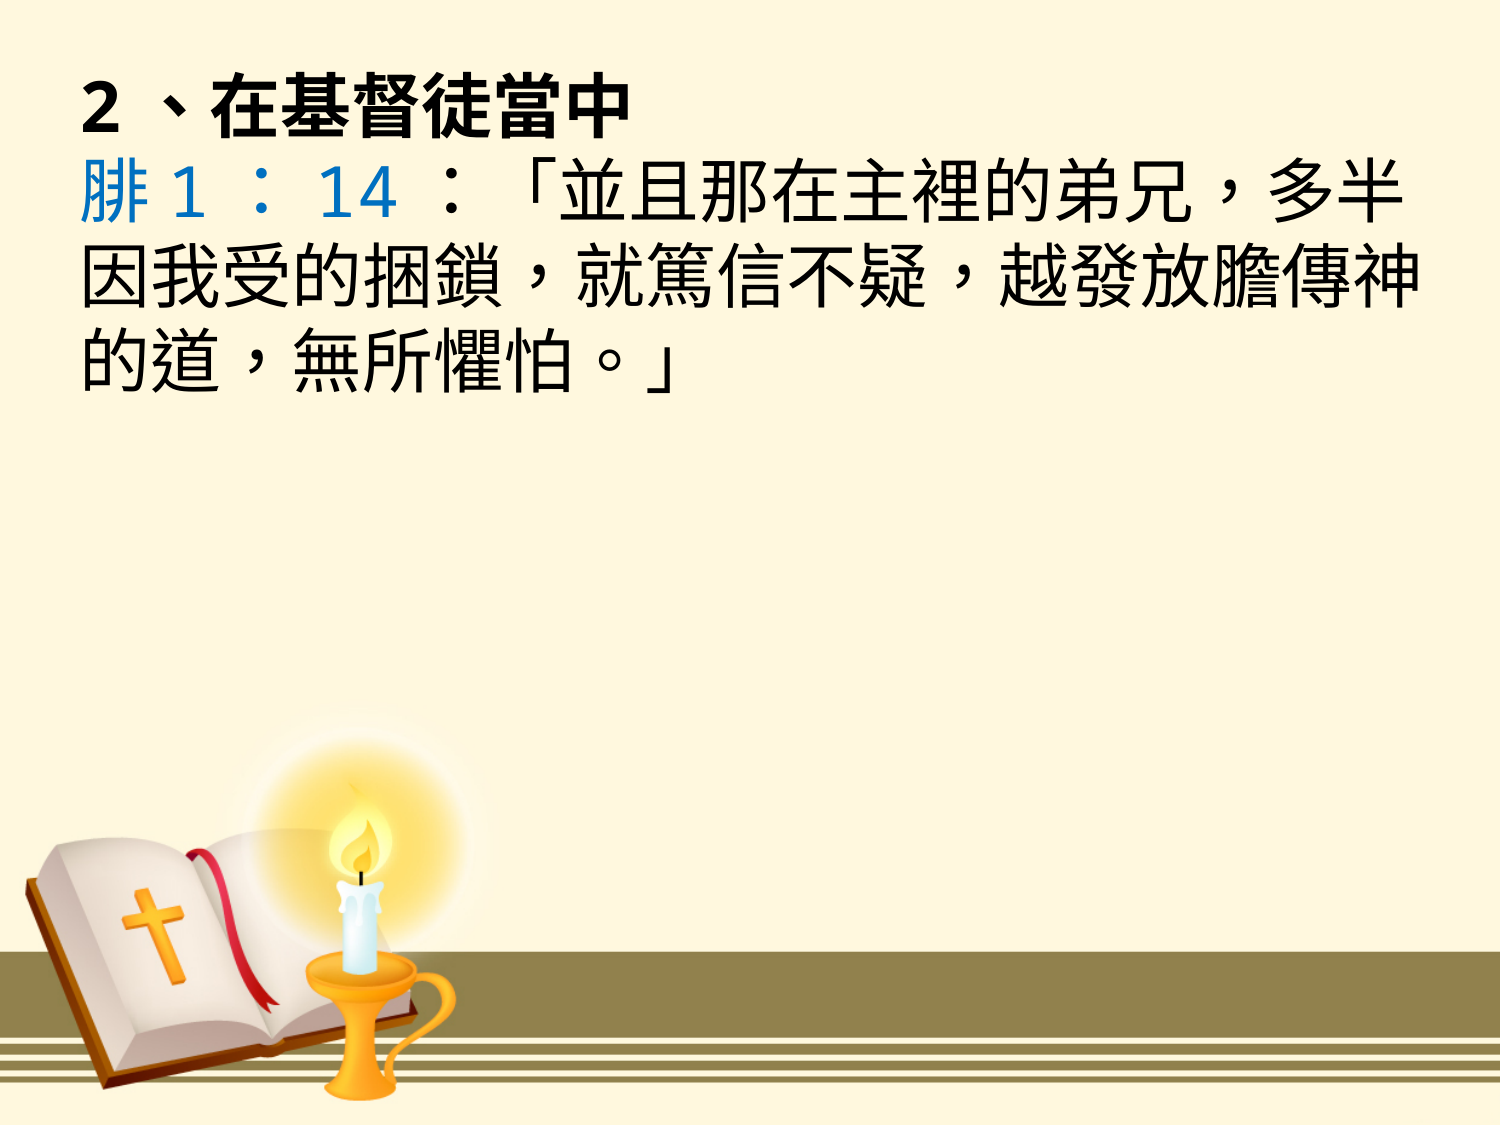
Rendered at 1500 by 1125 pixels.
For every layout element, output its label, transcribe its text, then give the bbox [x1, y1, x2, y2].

list 2、在基督徒當中 腓1：14：「並且那在主裡的弟兄，多半因我受的捆鎖，就篤信不疑，越發放膽傳神的道，無所懼怕。」 [64, 54, 1447, 752]
picture [0, 0, 1500, 1125]
